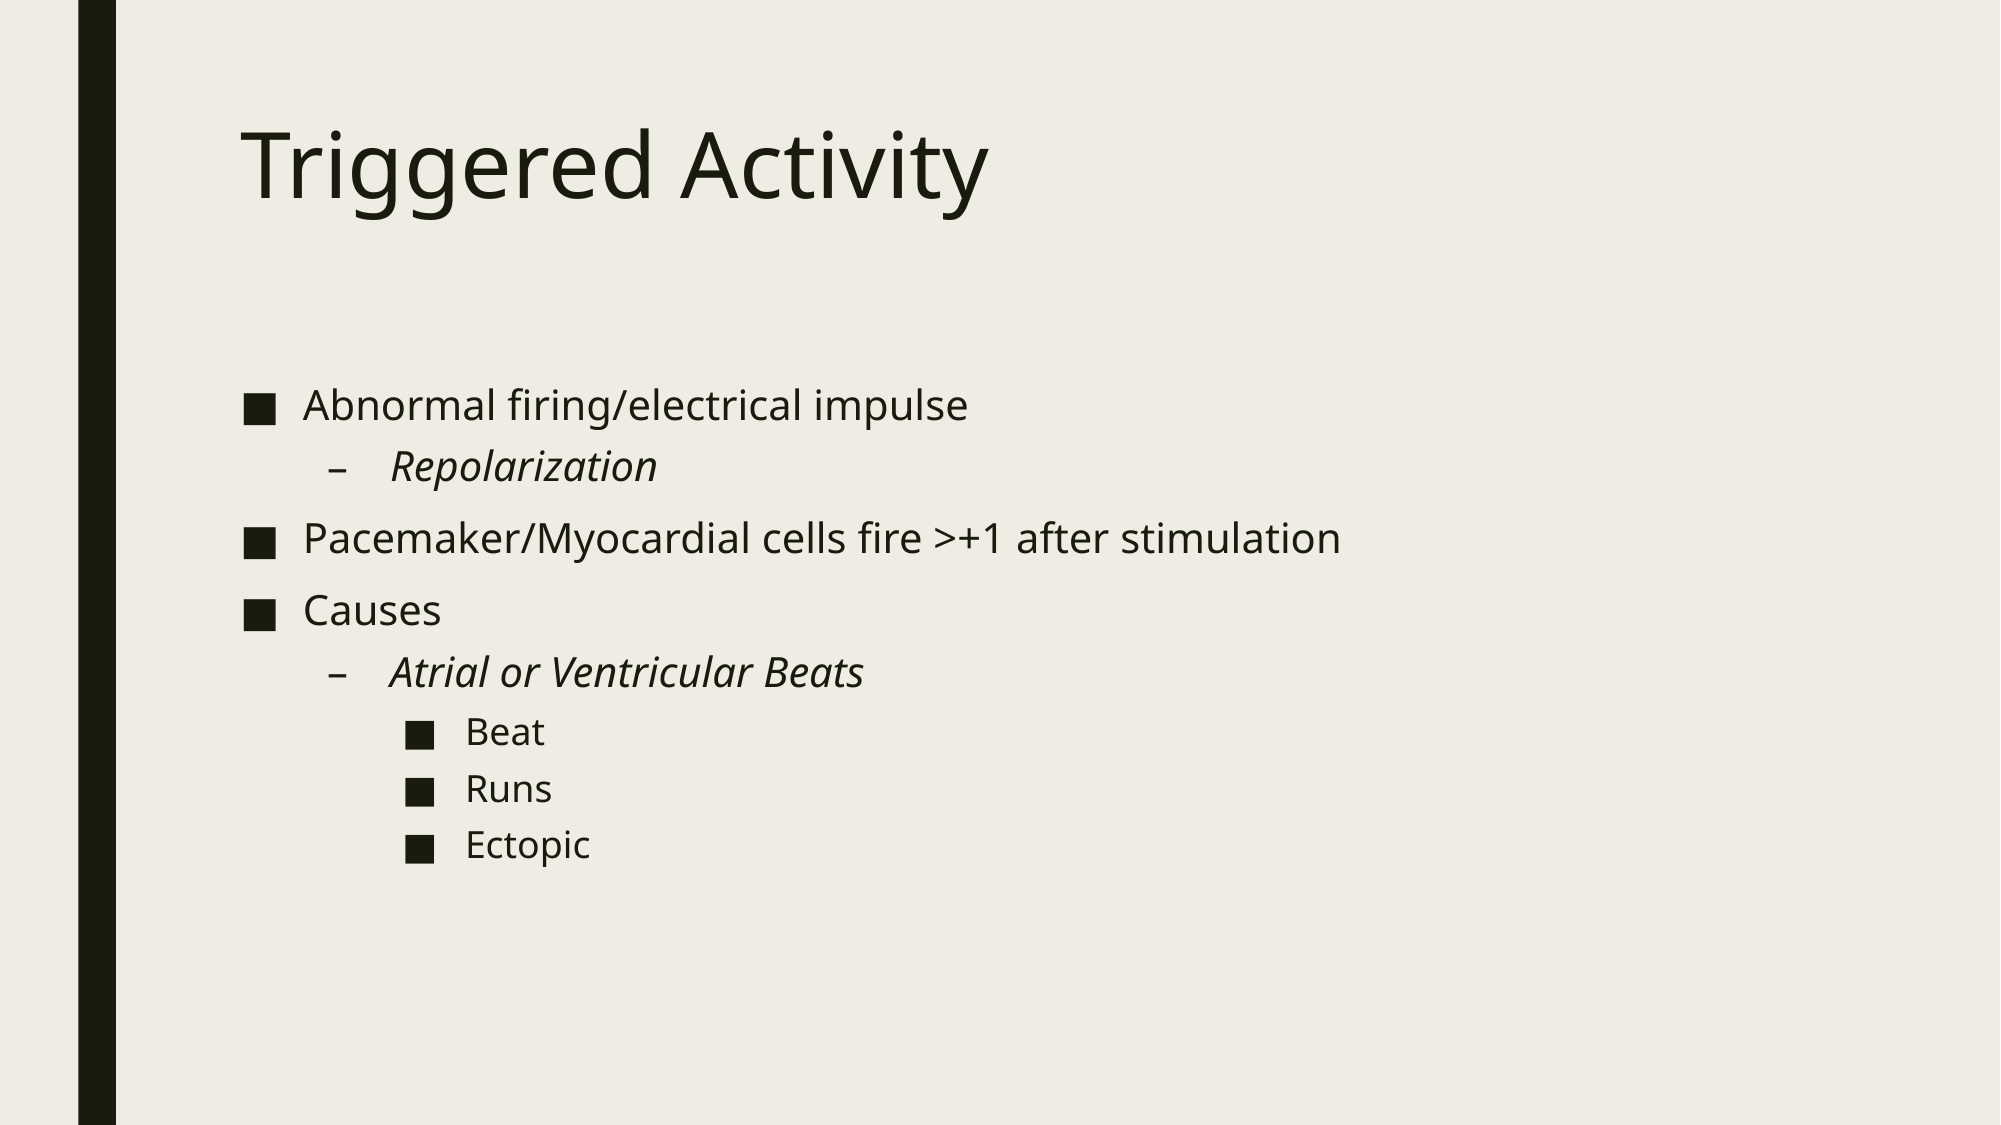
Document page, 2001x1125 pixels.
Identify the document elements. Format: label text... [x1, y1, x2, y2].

title Triggered Activity [225, 112, 1800, 357]
list Abnormal firing/electrical impulse Repolarization Pacemaker/Myocardial cells fire >+1 after stimulation Causes Atrial or Ventricular Beats Beat Runs Ectopic [225, 375, 1800, 963]
